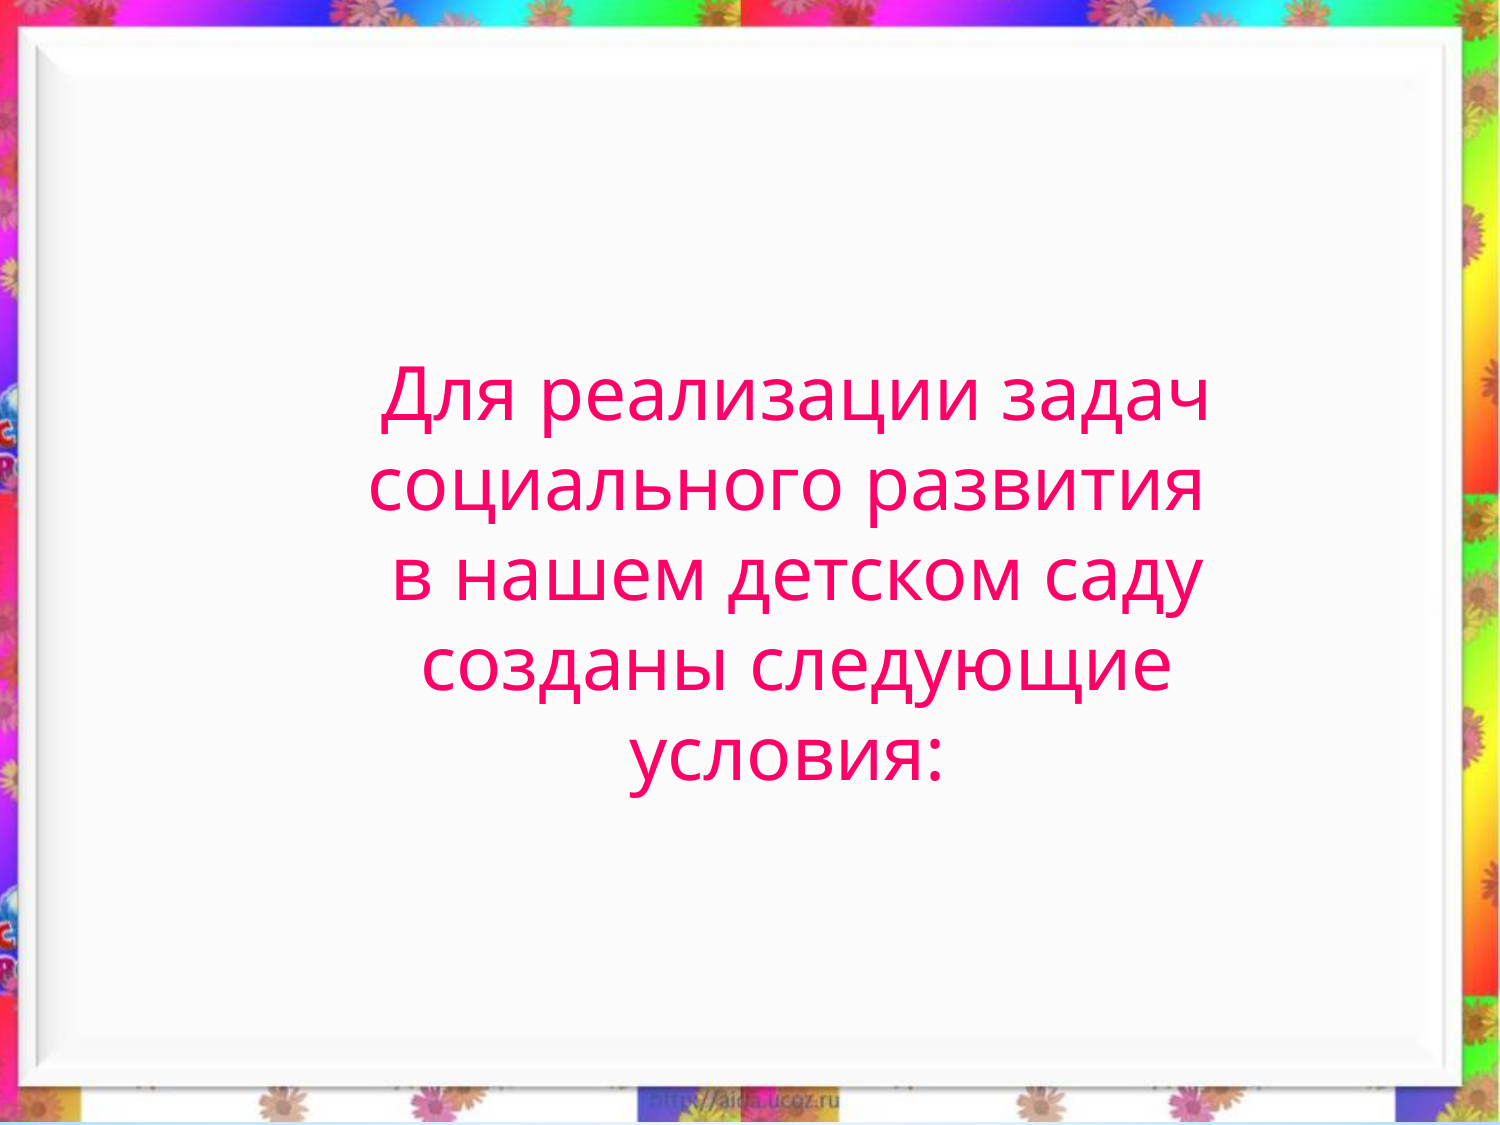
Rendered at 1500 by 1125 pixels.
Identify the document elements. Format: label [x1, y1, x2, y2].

list [0, 0, 1500, 1122]
